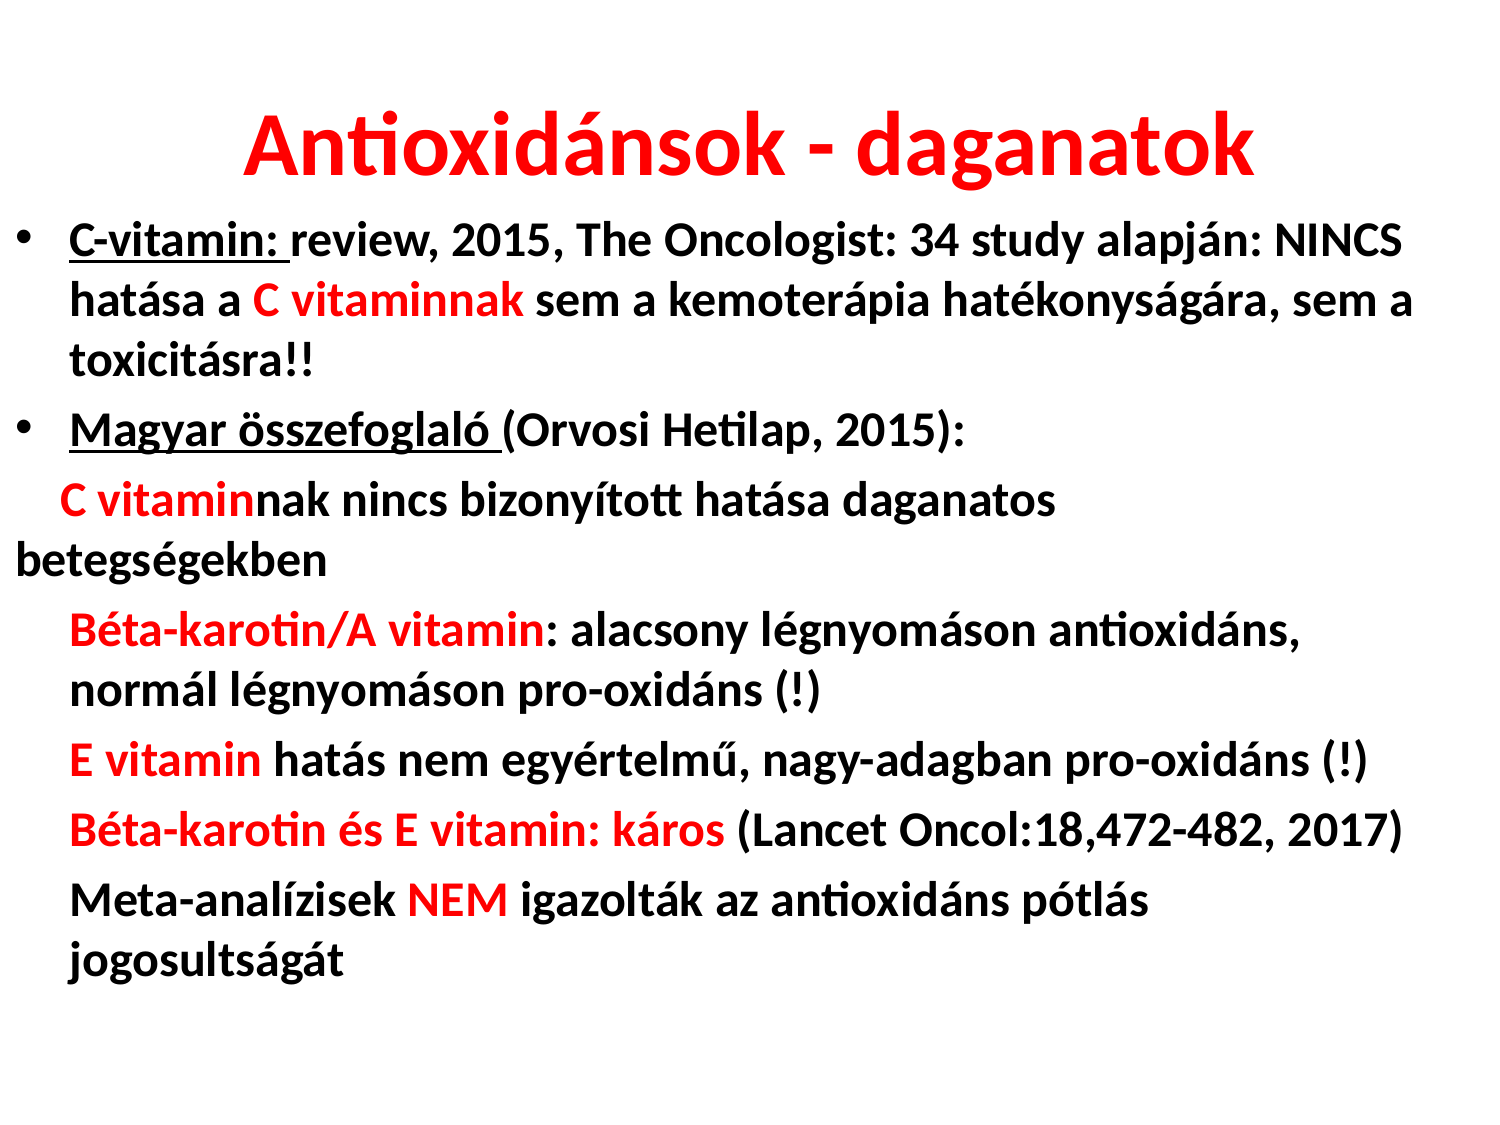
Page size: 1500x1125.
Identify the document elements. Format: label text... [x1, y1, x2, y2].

title Antioxidánsok - daganatok [75, 45, 1425, 199]
list C-vitamin: review, 2015, The Oncologist: 34 study alapján: NINCS hatása a C vitaminnak sem a kemoterápia hatékonyságára, sem a toxicitásra!! Magyar összefoglaló (Orvosi Hetilap, 2015): C vitaminnak nincs bizonyított hatása daganatos betegségekben Béta-karotin/A vitamin: alacsony légnyomáson antioxidáns, normál légnyomáson pro-oxidáns (!) E vitamin hatás nem egyértelmű, nagy-adagban pro-oxidáns (!) Béta-karotin és E vitamin: káros (Lancet Oncol:18,472-482, 2017) Meta-analízisek NEM igazolták az antioxidáns pótlás jogosultságát [0, 199, 1442, 1038]
